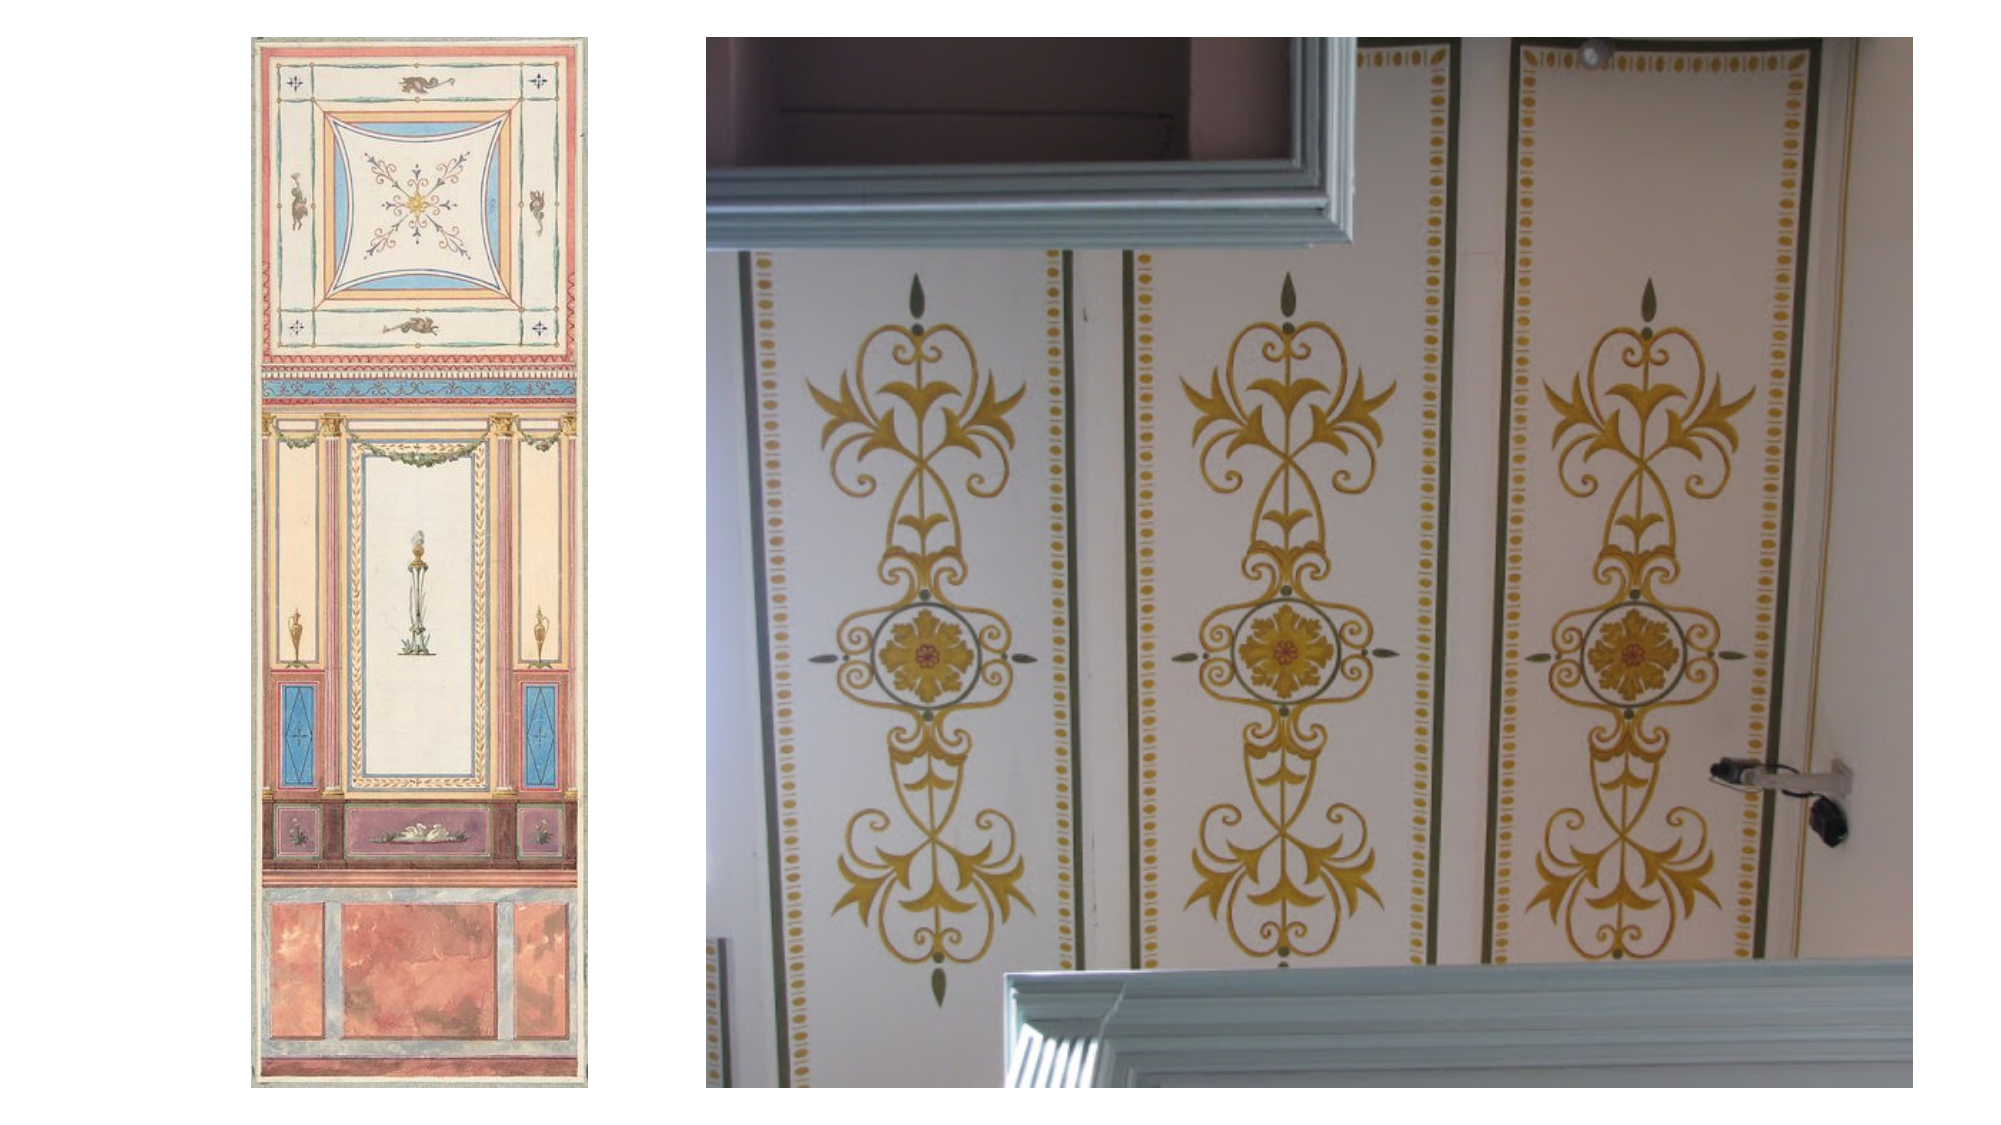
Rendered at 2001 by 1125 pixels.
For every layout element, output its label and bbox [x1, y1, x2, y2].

picture [251, 37, 588, 1088]
picture [706, 37, 1913, 1088]
